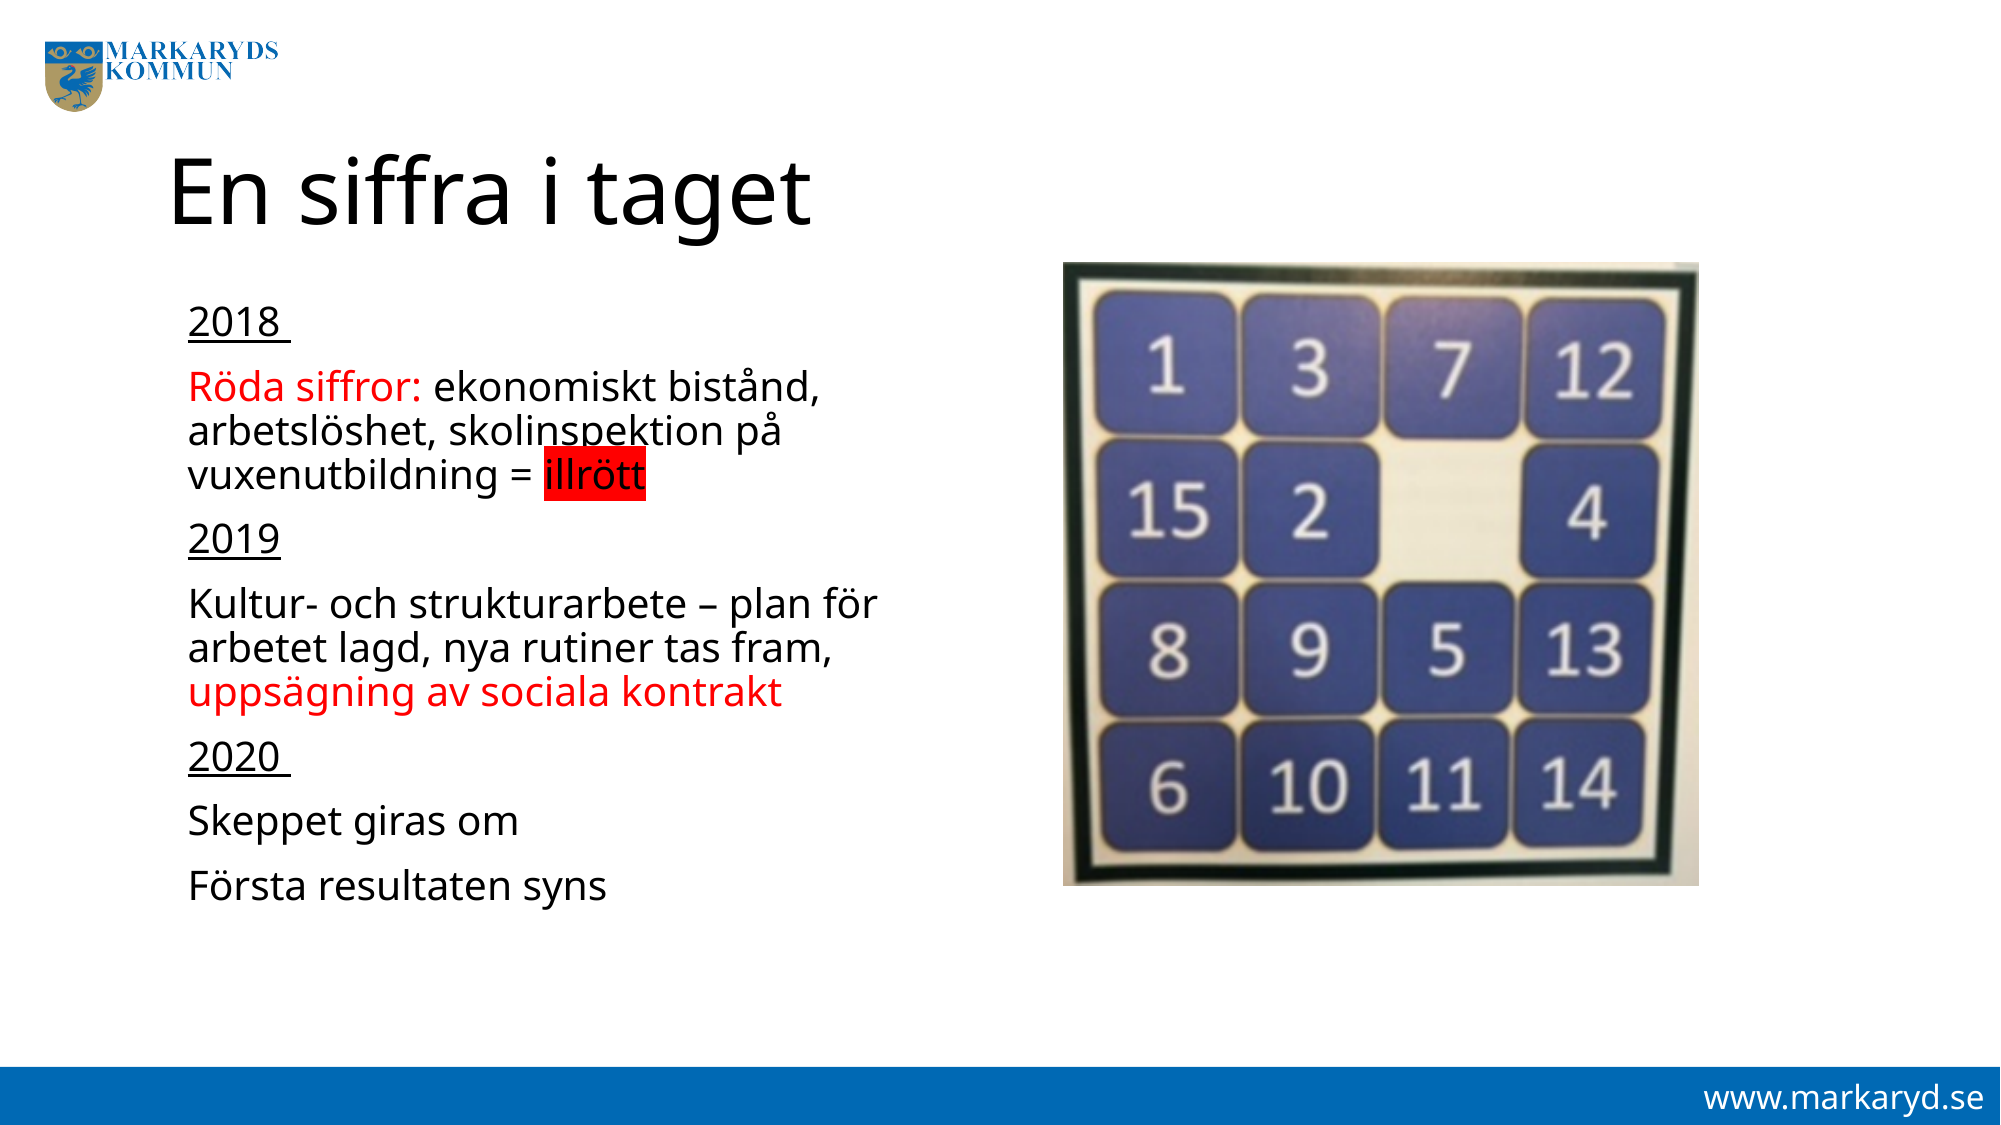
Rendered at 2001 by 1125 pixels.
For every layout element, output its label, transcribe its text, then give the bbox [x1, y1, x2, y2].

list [1063, 261, 1700, 887]
picture [45, 37, 151, 112]
text_box www.markaryd.se [0, 1065, 2000, 1125]
title En siffra i taget [151, 0, 1043, 253]
list 2018 Röda siffror: ekonomiskt bistånd, arbetslöshet, skolinspektion på vuxenutbildning = illrött 2019 Kultur- och strukturarbete – plan för arbetet lagd, nya rutiner tas fram, uppsägning av sociala kontrakt 2020 Skeppet giras om Första resultaten syns [172, 294, 936, 920]
